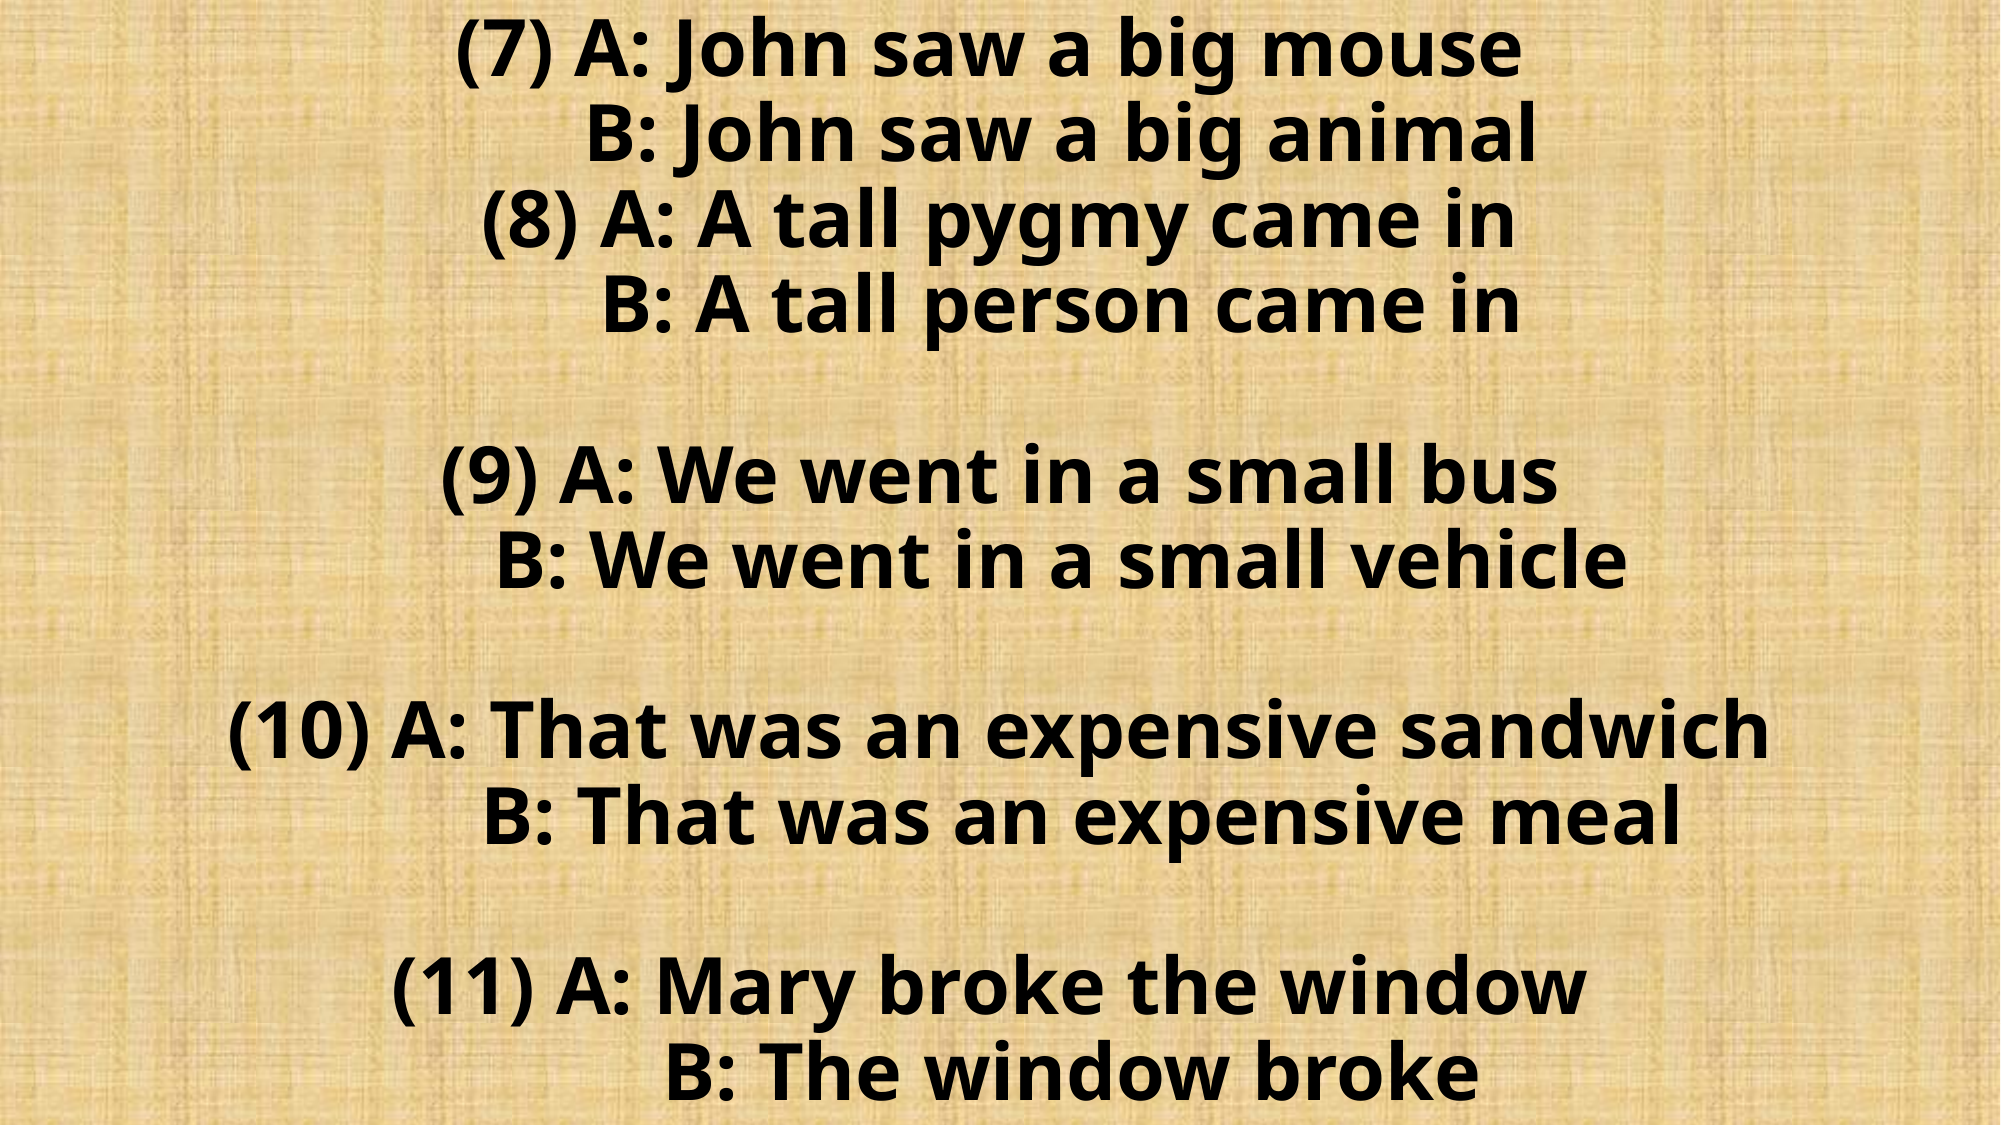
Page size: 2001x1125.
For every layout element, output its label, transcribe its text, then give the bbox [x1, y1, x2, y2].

title (7) A: John saw a big mouse B: John saw a big animal (8) A: A tall pygmy came in B: A tall person came in (9) A: We went in a small bus B: We went in a small vehicle (10) A: That was an expensive sandwich B: That was an expensive meal (11) A: Mary broke the window B: The window broke [0, 0, 2000, 1125]
